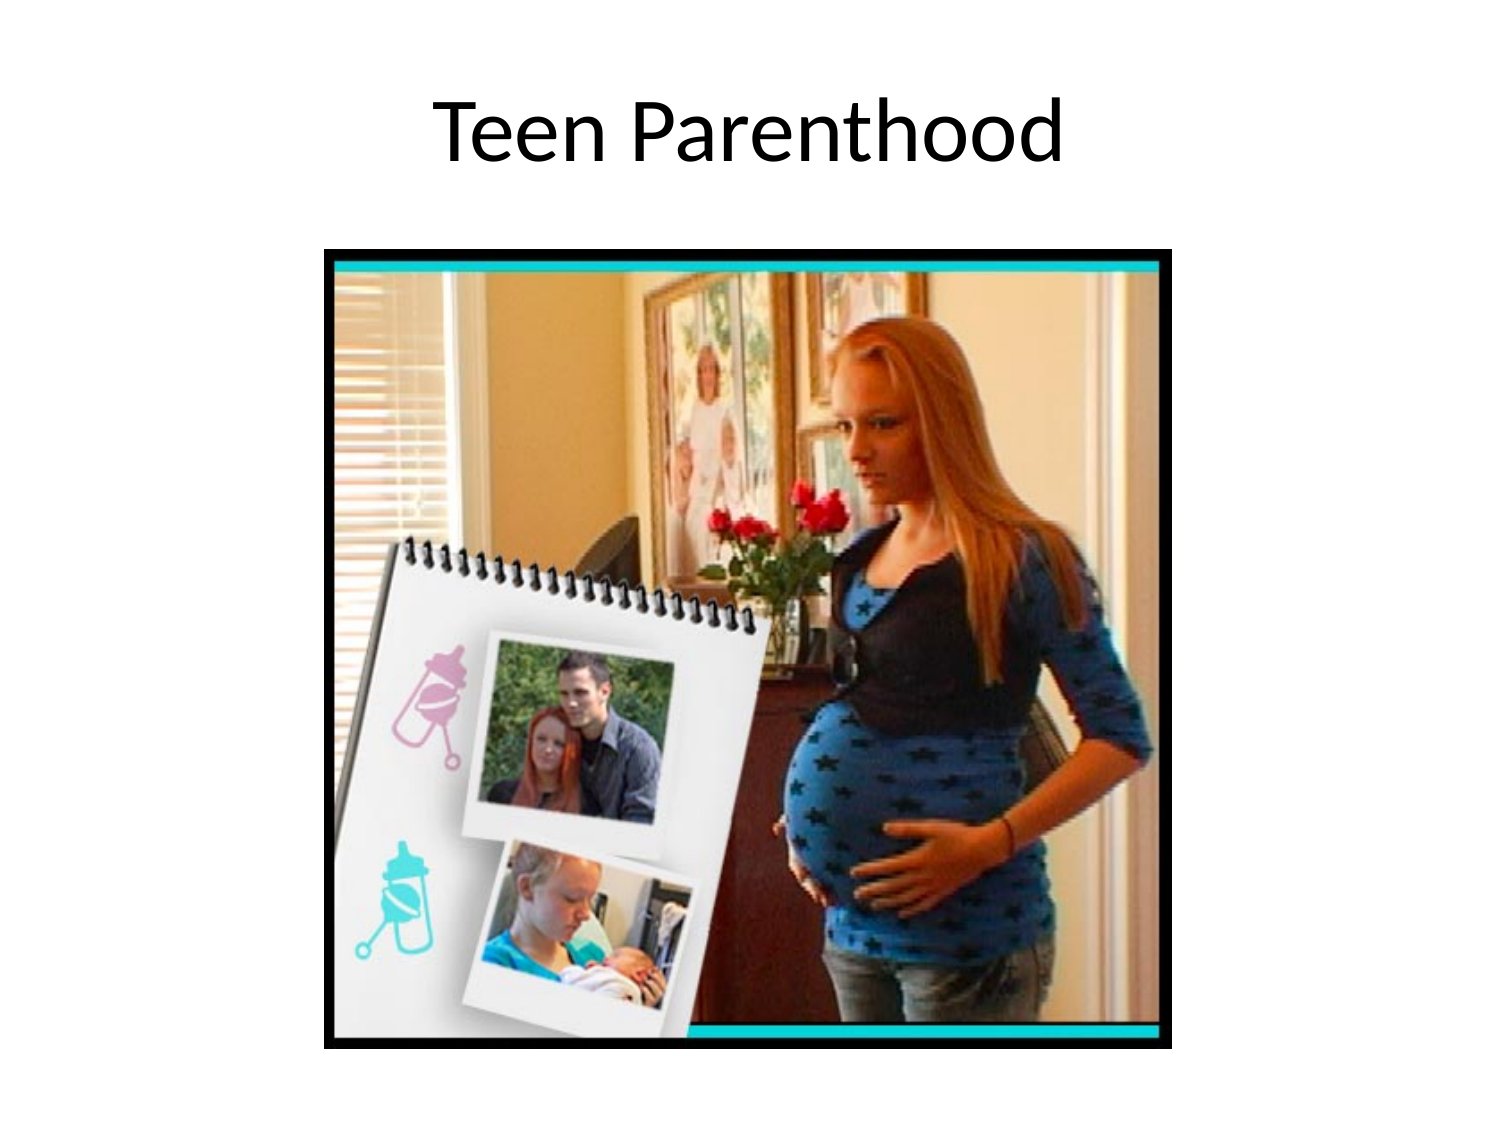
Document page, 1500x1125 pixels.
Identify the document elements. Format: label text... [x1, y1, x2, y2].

title Teen Parenthood [112, 37, 1388, 213]
picture [324, 249, 1172, 1049]
